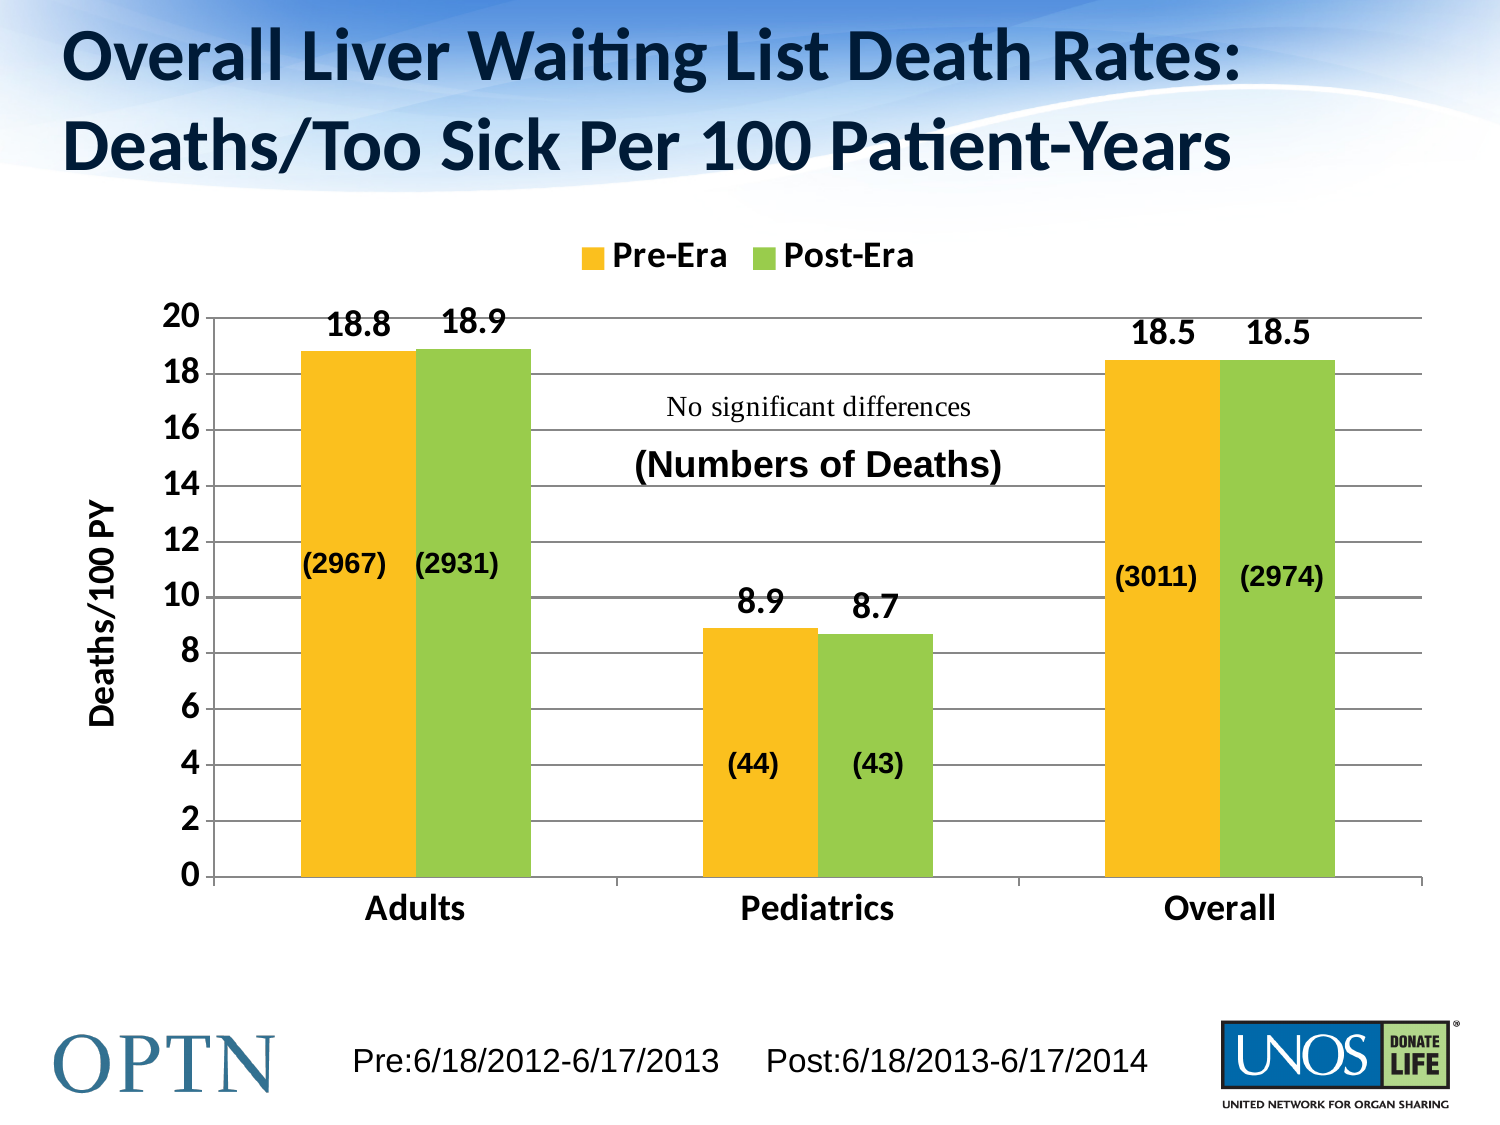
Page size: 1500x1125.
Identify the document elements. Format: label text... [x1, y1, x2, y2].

picture [0, 0, 1500, 1125]
title Overall Liver Waiting List Death Rates: Deaths/Too Sick Per 100 Patient-Years [47, 25, 1482, 166]
chart [46, 220, 1451, 945]
text_box Pre:6/18/2012-6/17/2013 Post:6/18/2013-6/17/2014 [337, 1031, 1175, 1087]
